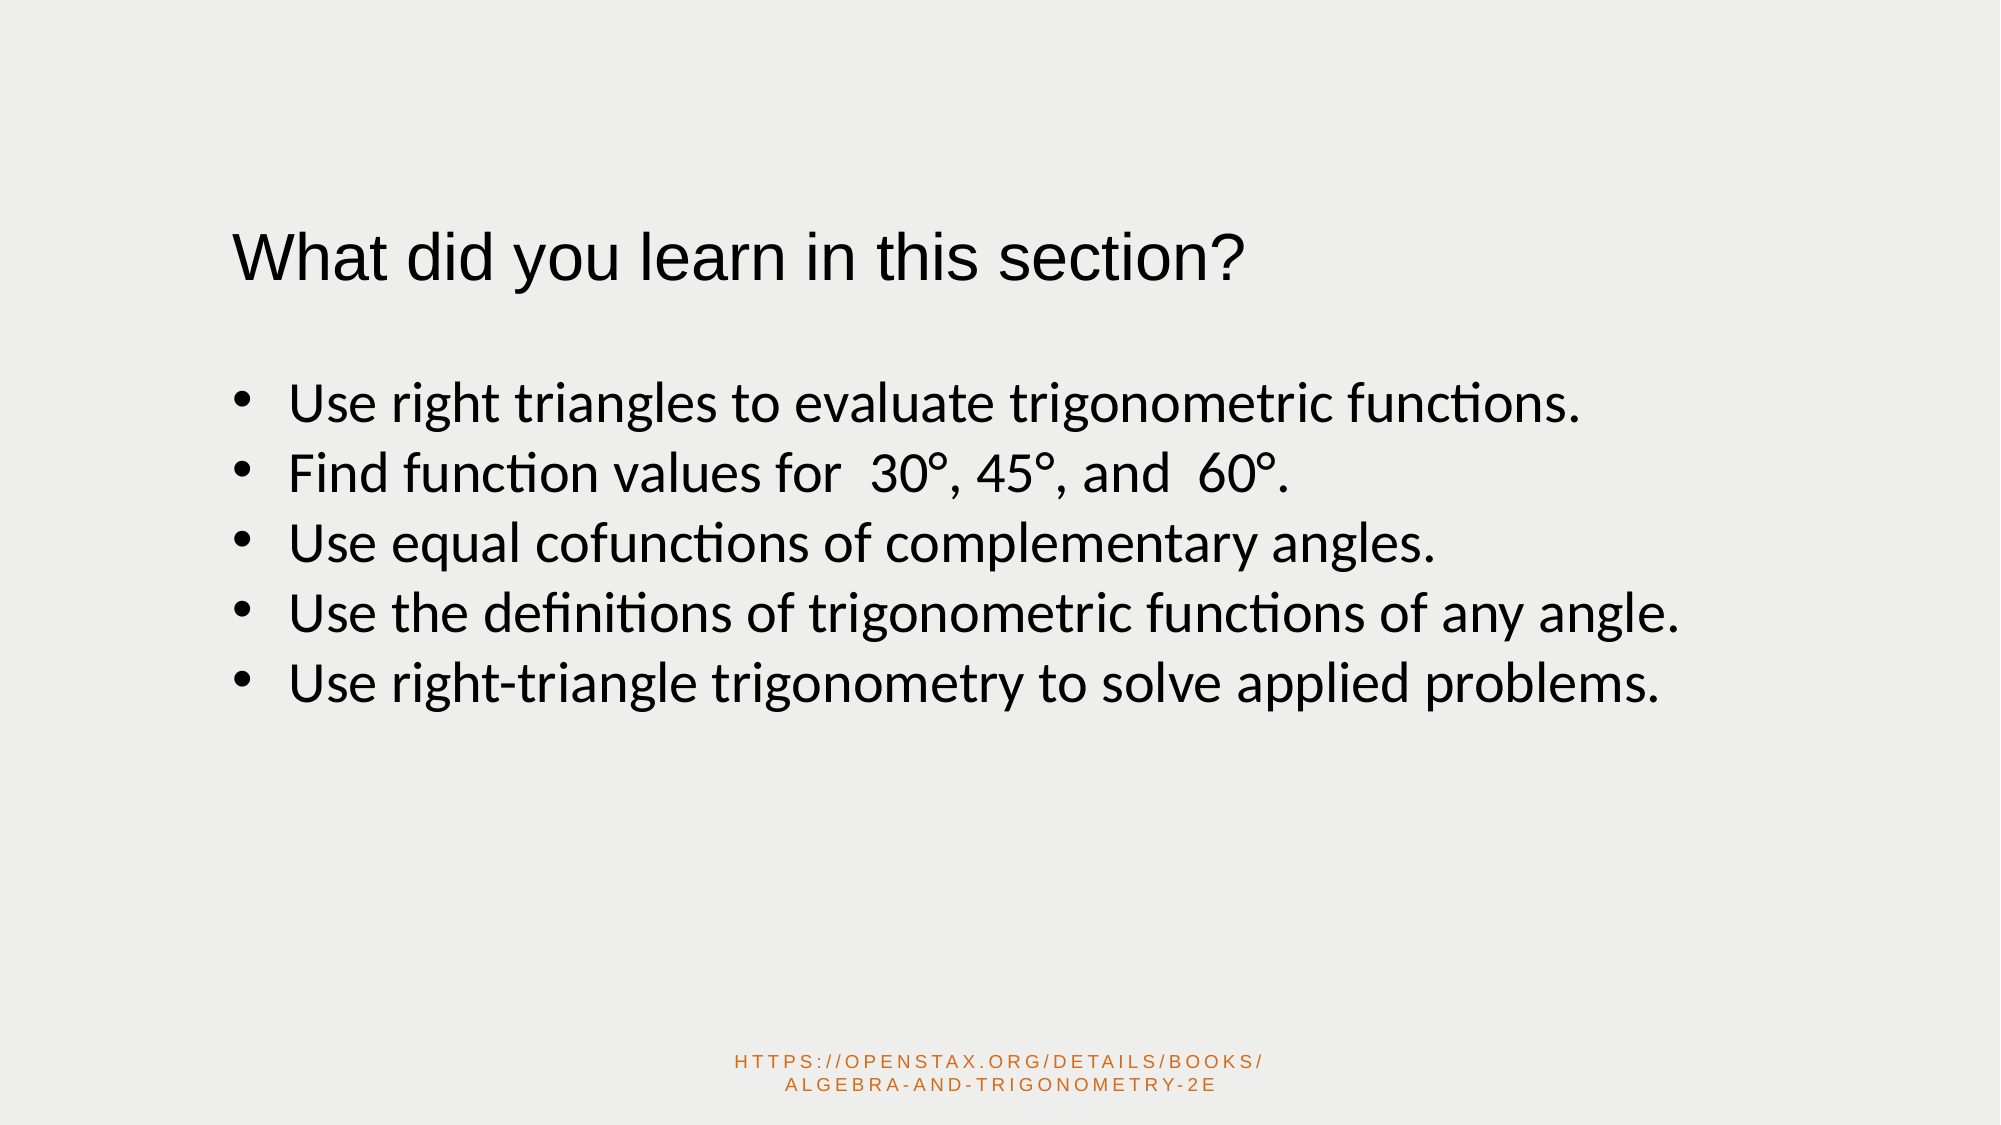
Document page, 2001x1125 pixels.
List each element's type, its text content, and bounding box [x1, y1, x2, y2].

text_box What did you learn in this section? Use right triangles to evaluate trigonometric functions. Find function values for 30°, 45°, and 60°. Use equal cofunctions of complementary angles. Use the deﬁnitions of trigonometric functions of any angle. Use right-triangle trigonometry to solve applied problems. [217, 206, 1697, 862]
footer https://openstax.org/details/books/algebra-and-trigonometry-2e [662, 1042, 1338, 1103]
